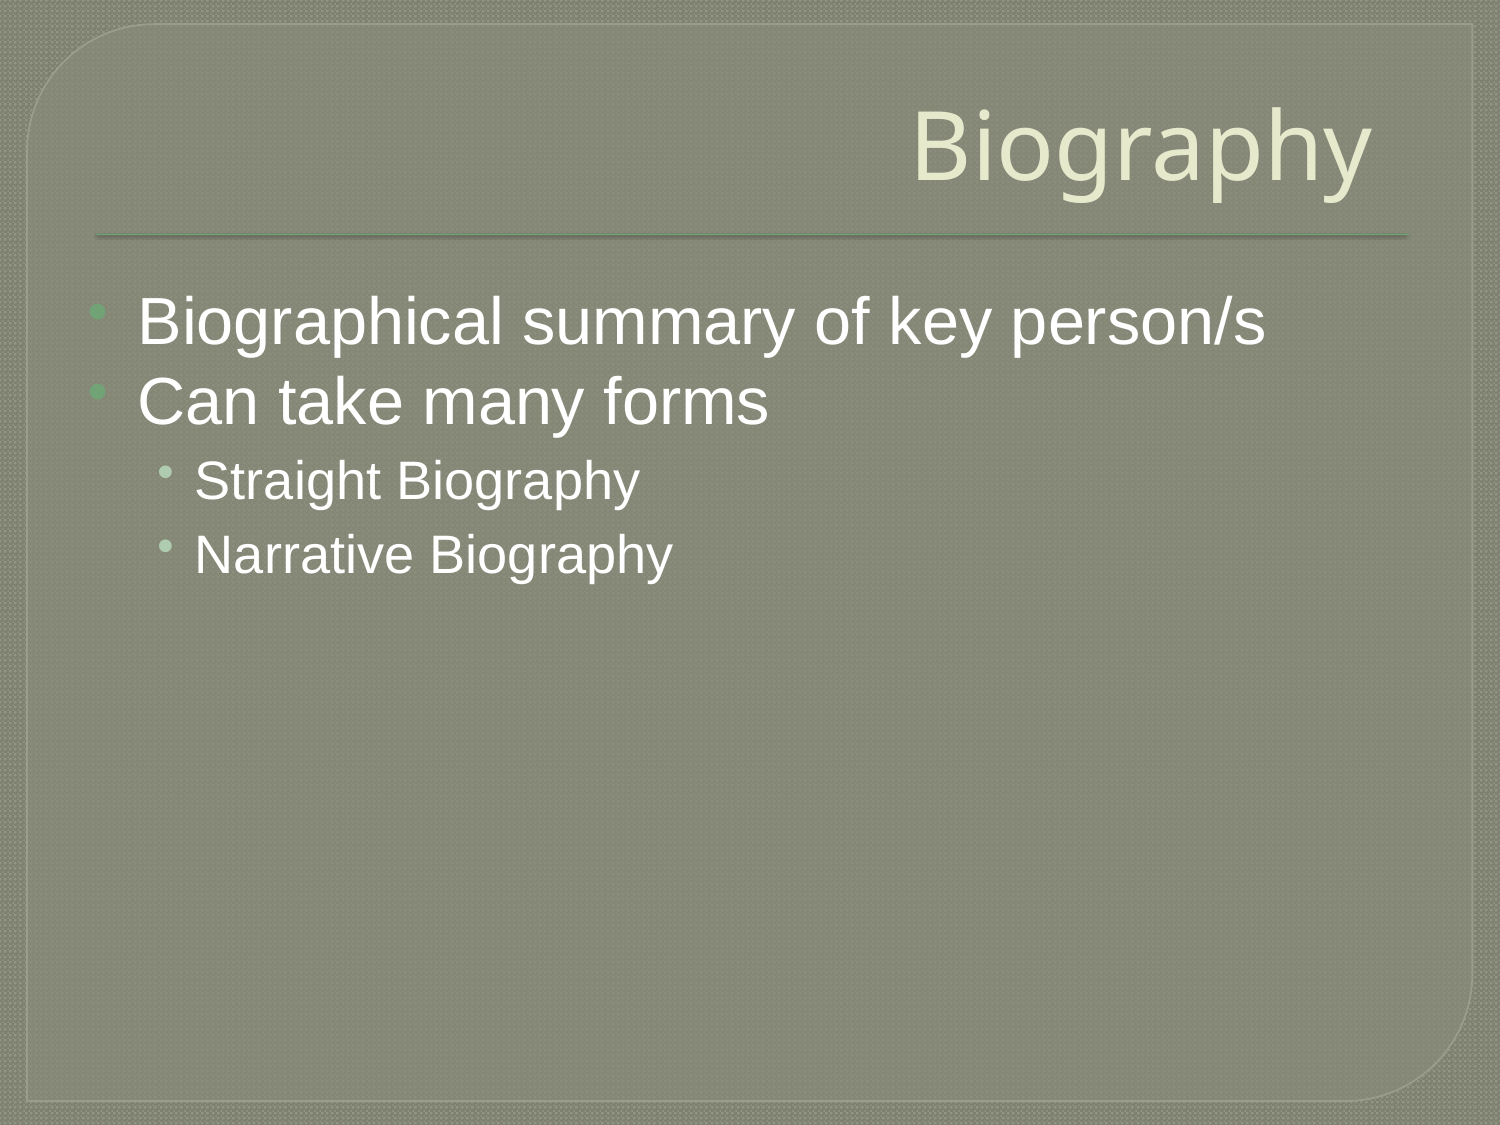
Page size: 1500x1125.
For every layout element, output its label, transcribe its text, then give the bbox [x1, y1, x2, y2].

list Biographical summary of key person/s Can take many forms Straight Biography Narrative Biography [75, 270, 1425, 1013]
title Biography [112, 62, 1388, 207]
